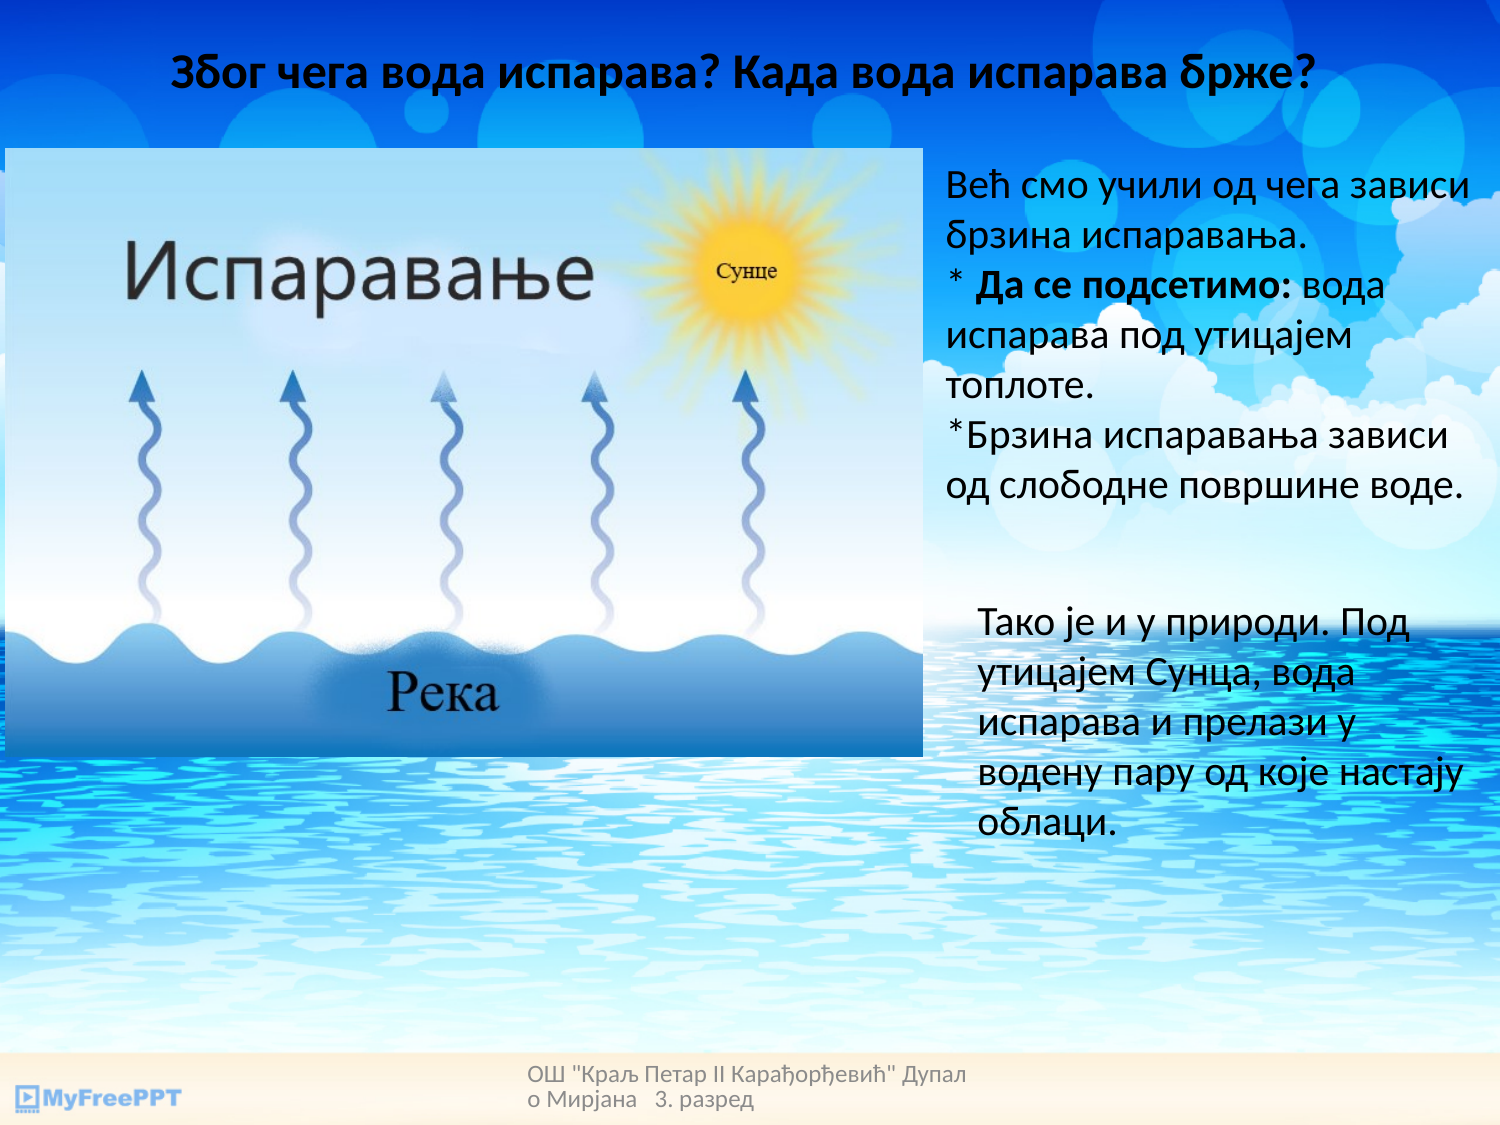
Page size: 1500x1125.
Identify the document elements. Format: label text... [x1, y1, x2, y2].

picture [0, 0, 1500, 1125]
picture [1495, 655, 1500, 663]
footer ОШ "Краљ Петар II Карађорђевић" Дупало Мирјана 3. разред [512, 1042, 988, 1103]
text_box Већ смо учили од чега зависи брзина испаравања. * Да се подсетимо: вода испарава под утицајем топлоте. *Брзина испаравања зависи од слободне површине воде. [930, 149, 1500, 514]
text_box Тако је и у природи. Под утицајем Сунца, вода испарава и прелази у водену пару од које настају облаци. [962, 586, 1495, 851]
picture [1495, 643, 1500, 652]
text_box Због чега вода испарава? Када вода испарава брже? [76, 30, 1412, 106]
